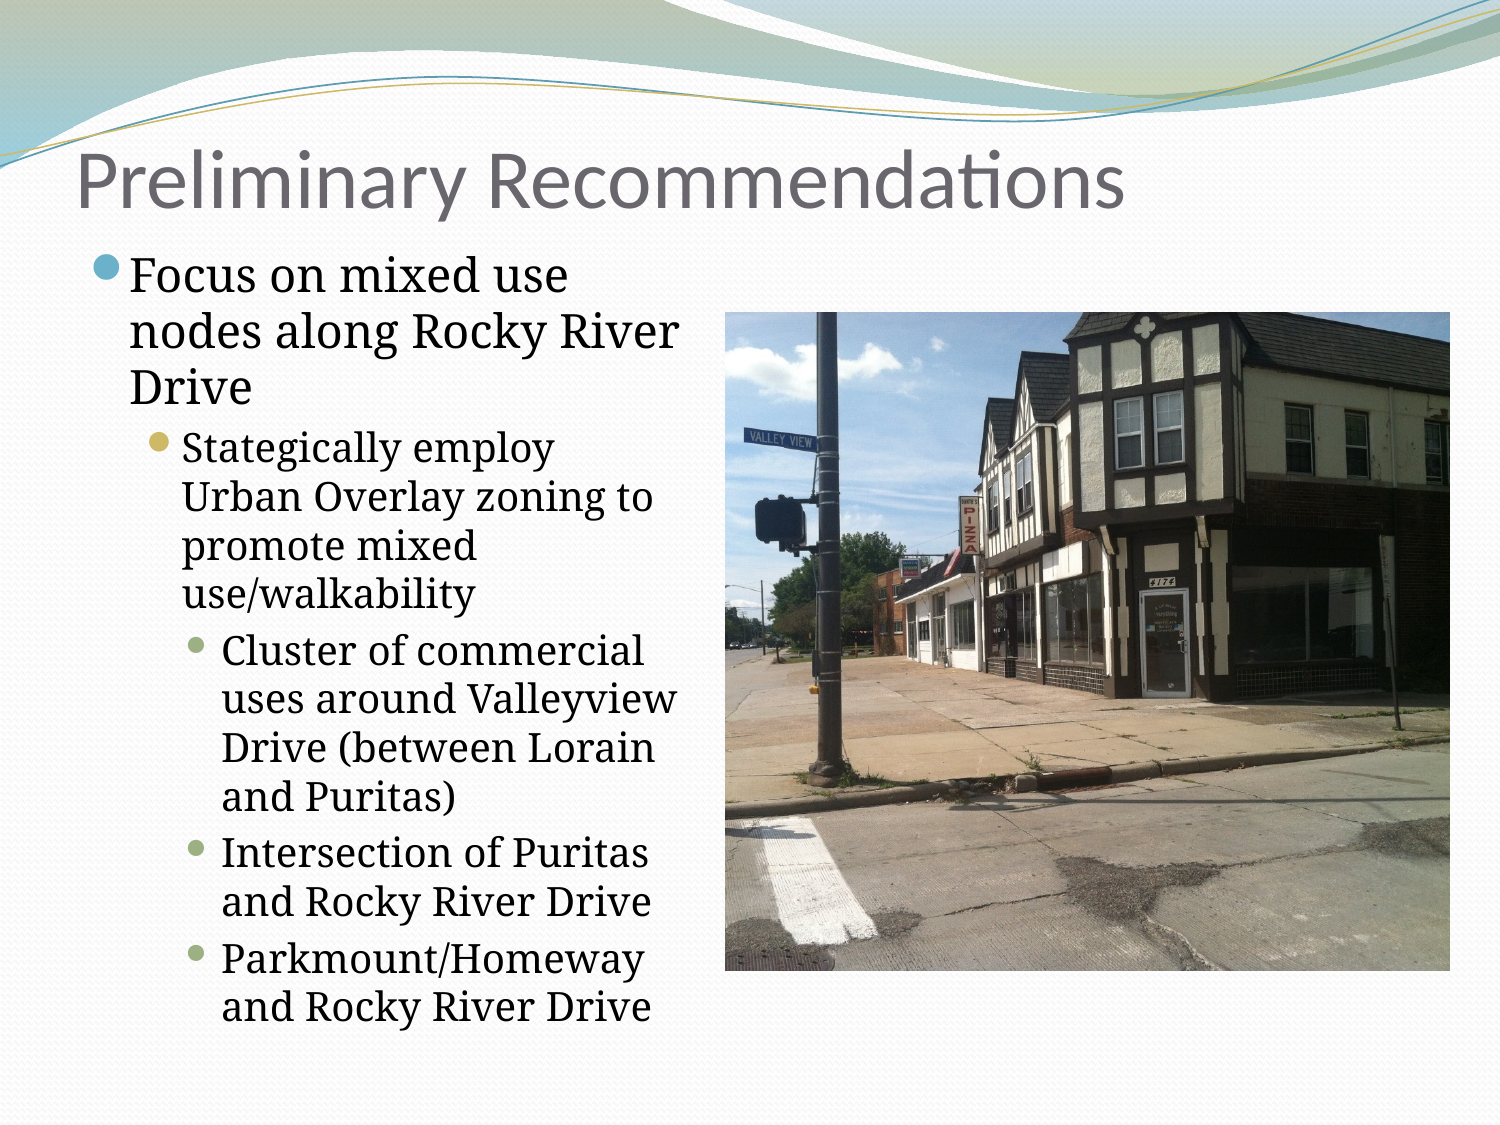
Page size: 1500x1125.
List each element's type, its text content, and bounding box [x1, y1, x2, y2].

picture [724, 312, 1450, 971]
list Focus on mixed use nodes along Rocky River Drive Stategically employ Urban Overlay zoning to promote mixed use/walkability Cluster of commercial uses around Valleyview Drive (between Lorain and Puritas) Intersection of Puritas and Rocky River Drive Parkmount/Homeway and Rocky River Drive [75, 237, 700, 1088]
title Preliminary Recommendations [75, 115, 1425, 225]
